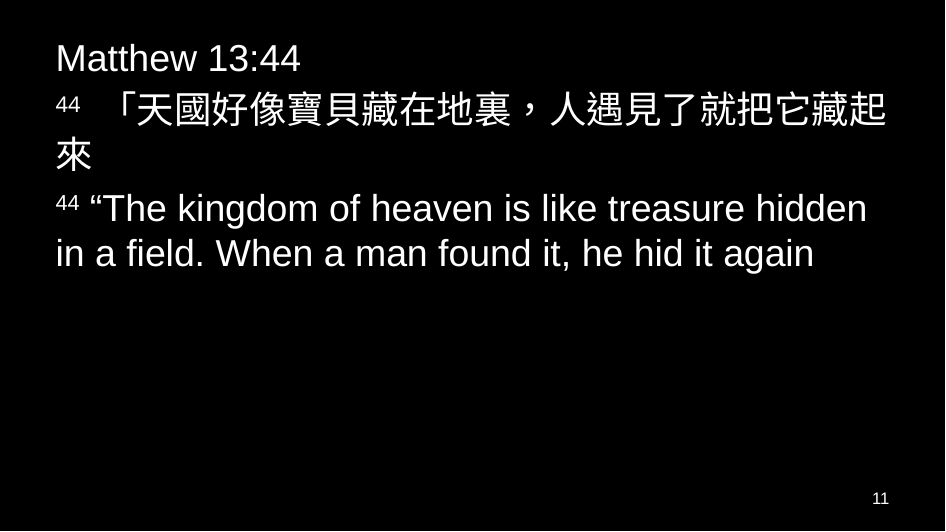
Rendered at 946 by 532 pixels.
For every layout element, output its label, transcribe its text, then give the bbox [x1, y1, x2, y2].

slide_number 11 [677, 483, 899, 522]
list Matthew 13:44 44 「天國好像寶貝藏在地裏，人遇見了就把它藏起來 44 “The kingdom of heaven is like treasure hidden in a field. When a man found it, he hid it again [46, 29, 899, 475]
